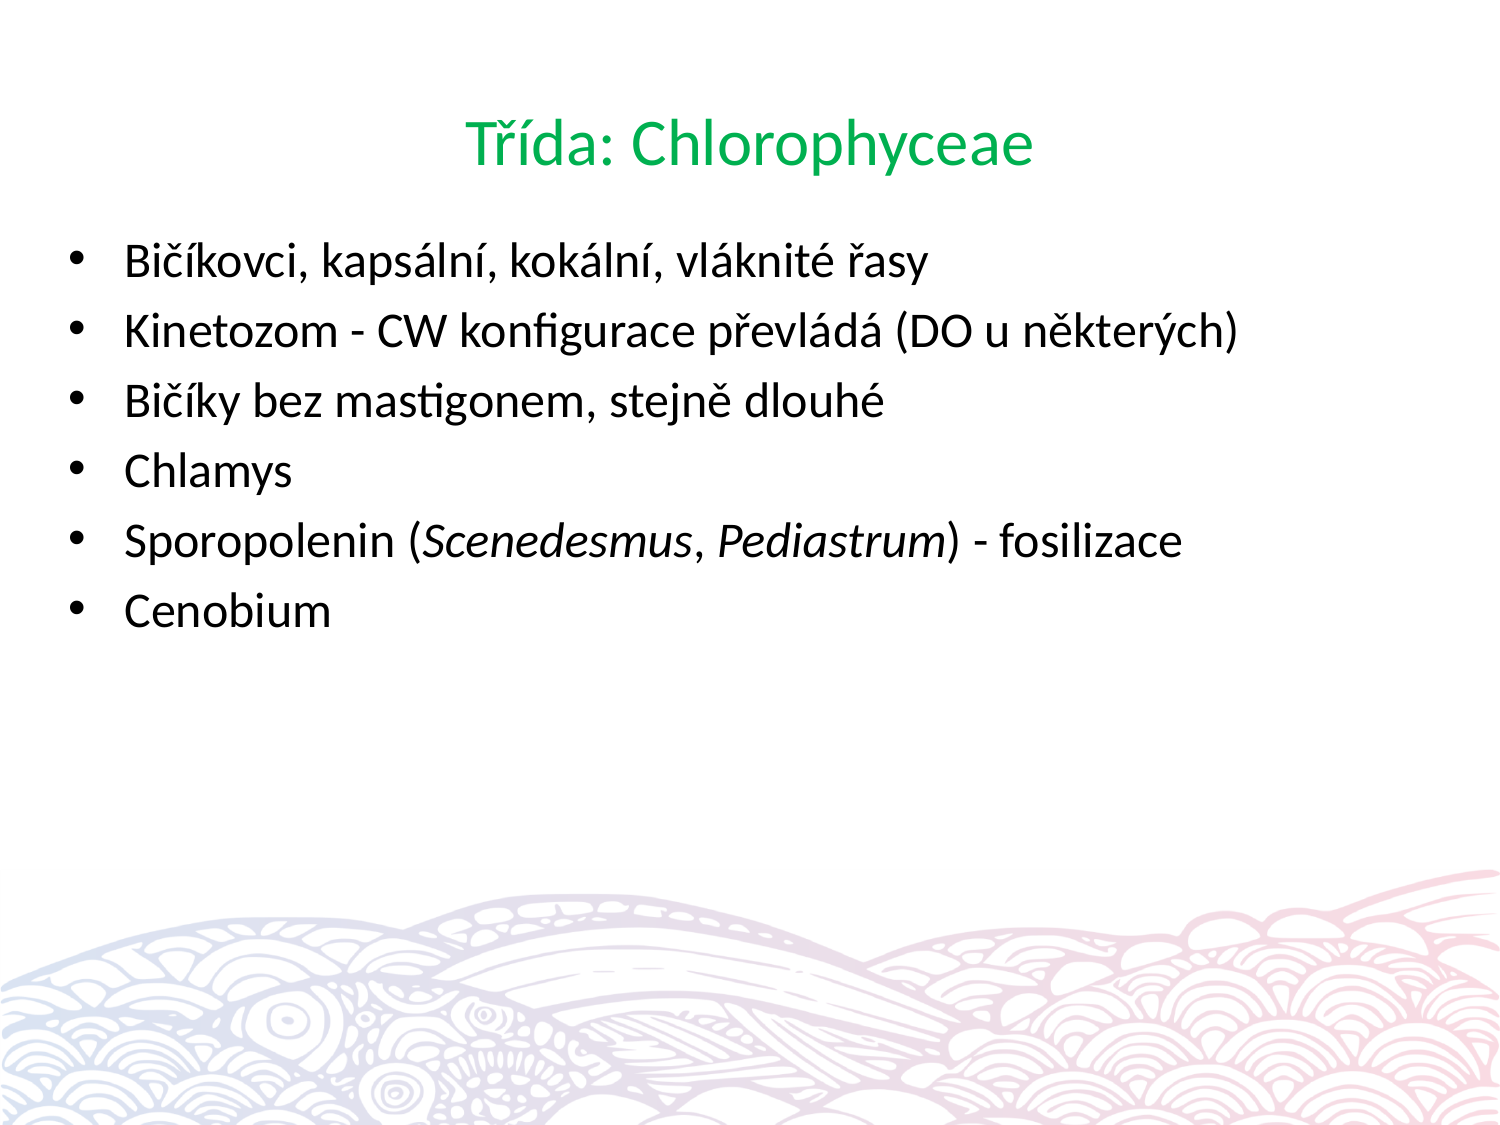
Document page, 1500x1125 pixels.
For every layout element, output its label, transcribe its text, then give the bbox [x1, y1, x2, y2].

text_box [224, 233, 344, 273]
list Bičíkovci, kapsální, kokální, vláknité řasy Kinetozom - CW konfigurace převládá (DO u některých) Bičíky bez mastigonem, stejně dlouhé Chlamys Sporopolenin (Scenedesmus, Pediastrum) - fosilizace Cenobium [53, 220, 1471, 867]
title Třída: Chlorophyceae [75, 45, 1425, 233]
picture [0, 869, 1500, 1125]
